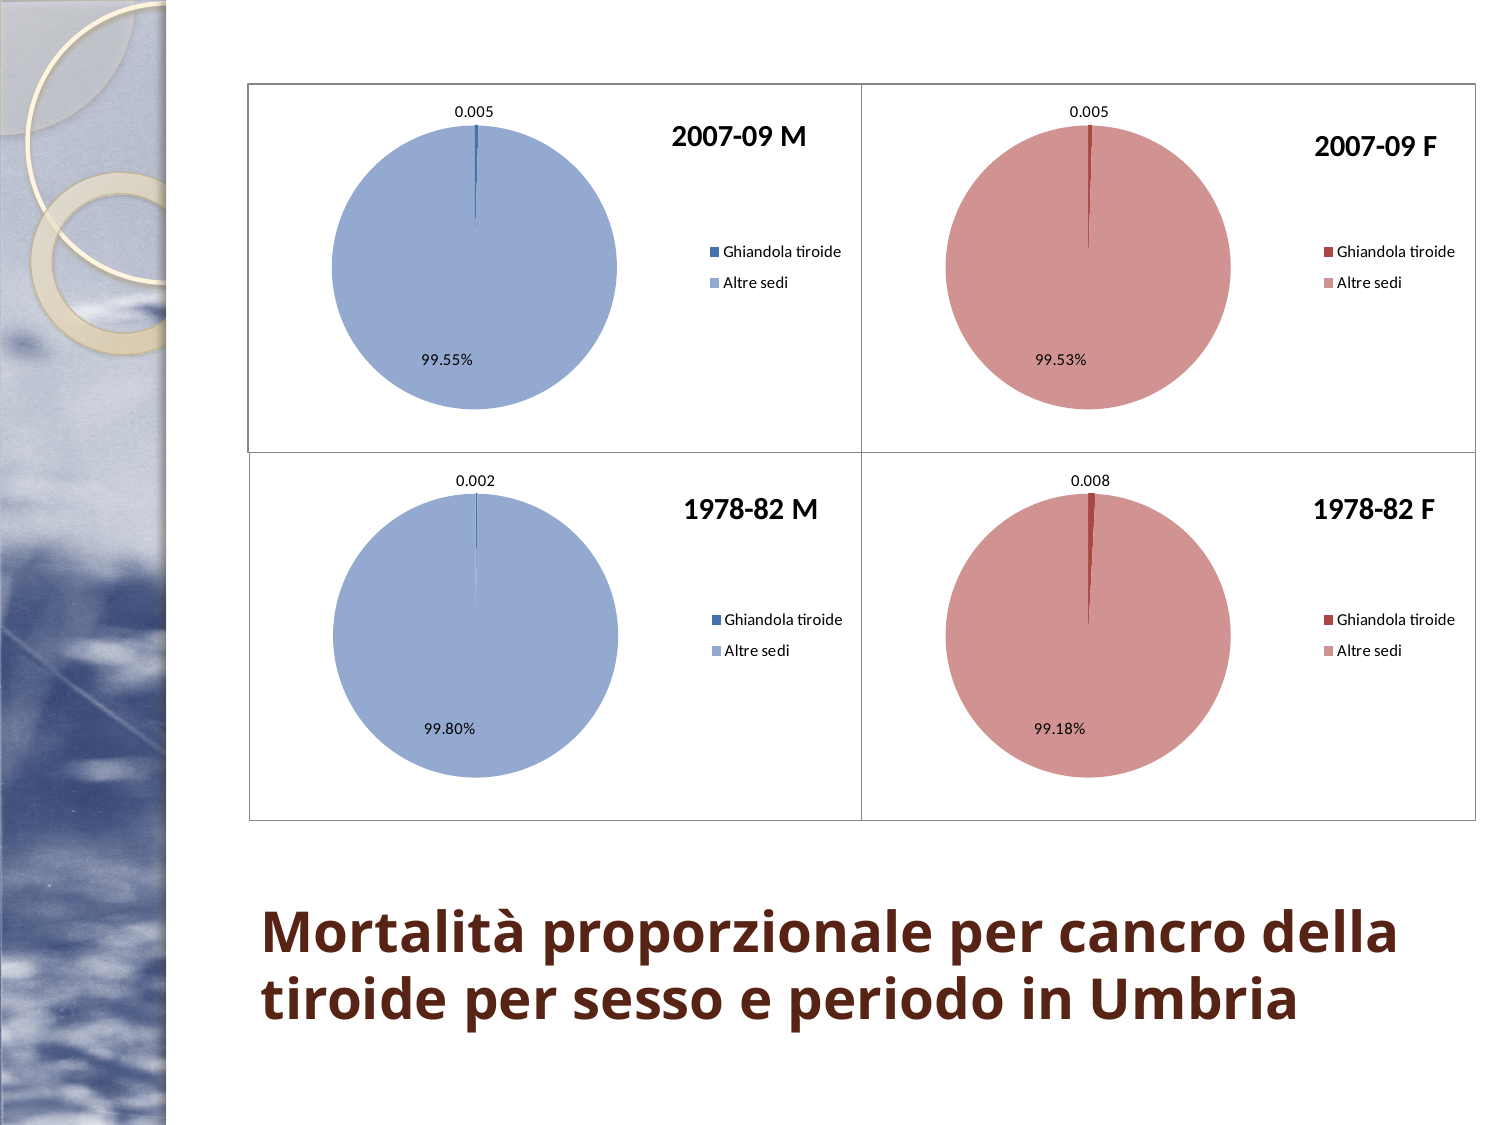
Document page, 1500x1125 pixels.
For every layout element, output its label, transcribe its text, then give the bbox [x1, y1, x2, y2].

title Mortalità proporzionale per cancro della tiroide per sesso e periodo in Umbria [246, 869, 1465, 1058]
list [245, 81, 1477, 822]
